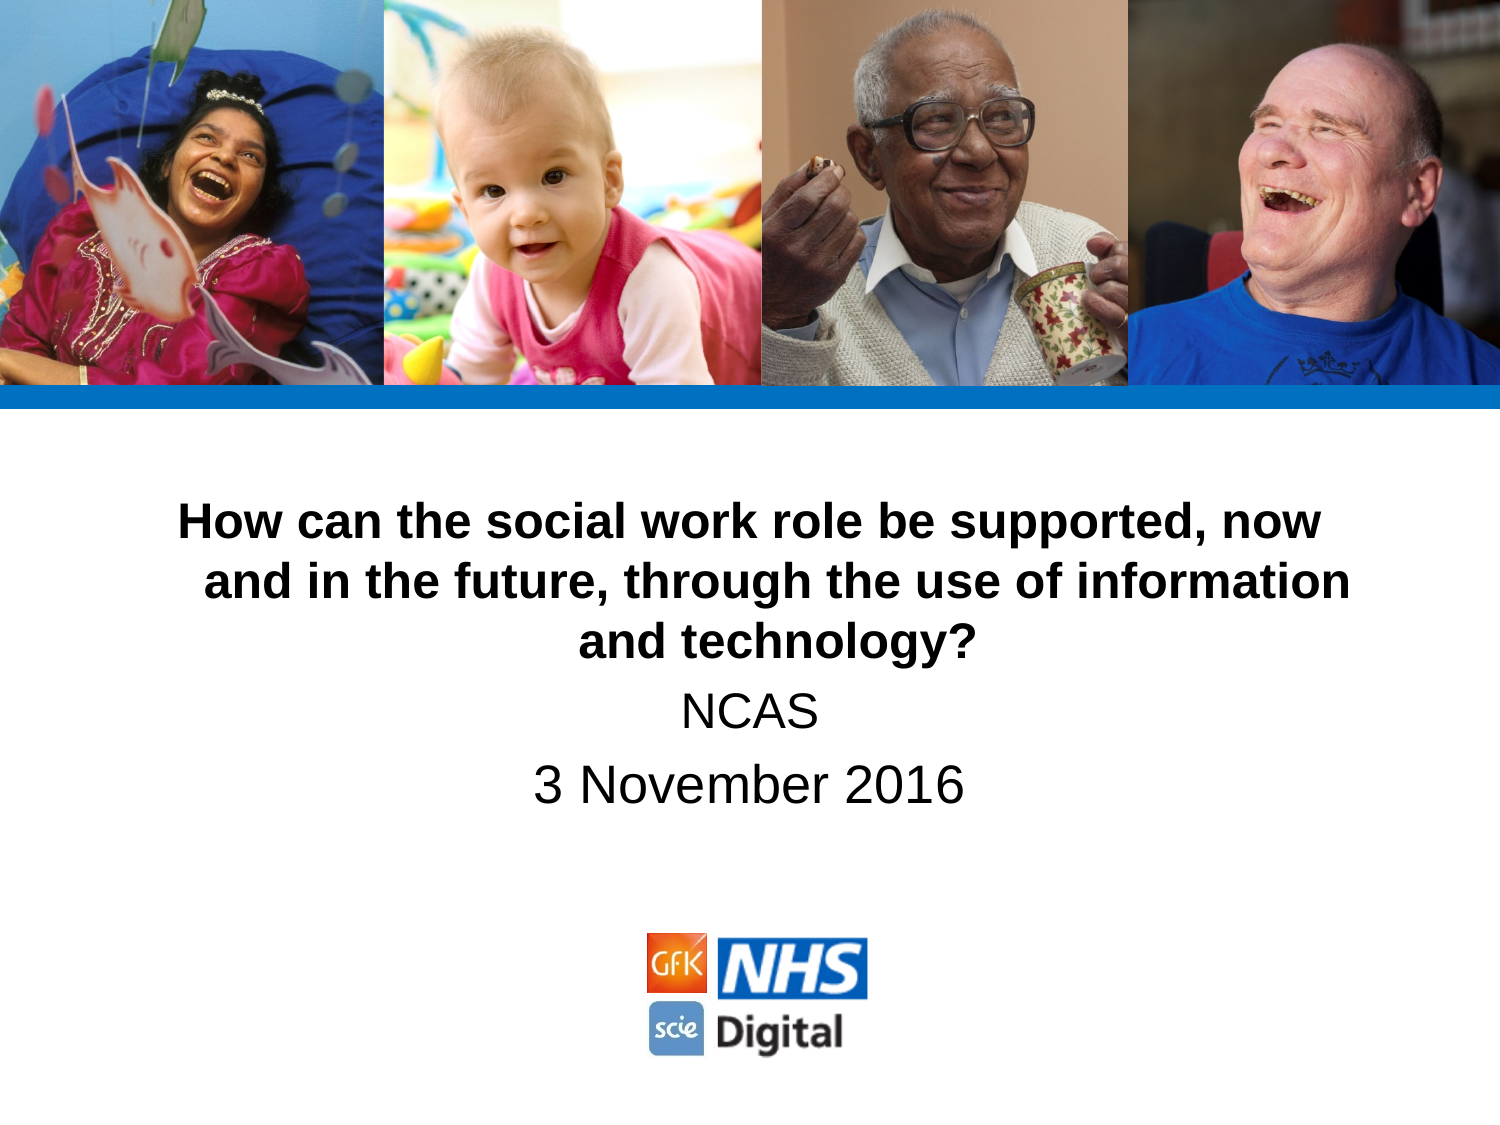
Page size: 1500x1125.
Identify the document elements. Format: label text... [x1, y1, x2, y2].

picture [0, 0, 1500, 396]
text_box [647, 925, 876, 1059]
list How can the social work role be supported, now and in the future, through the use of information and technology? NCAS 3 November 2016 [112, 409, 1388, 882]
